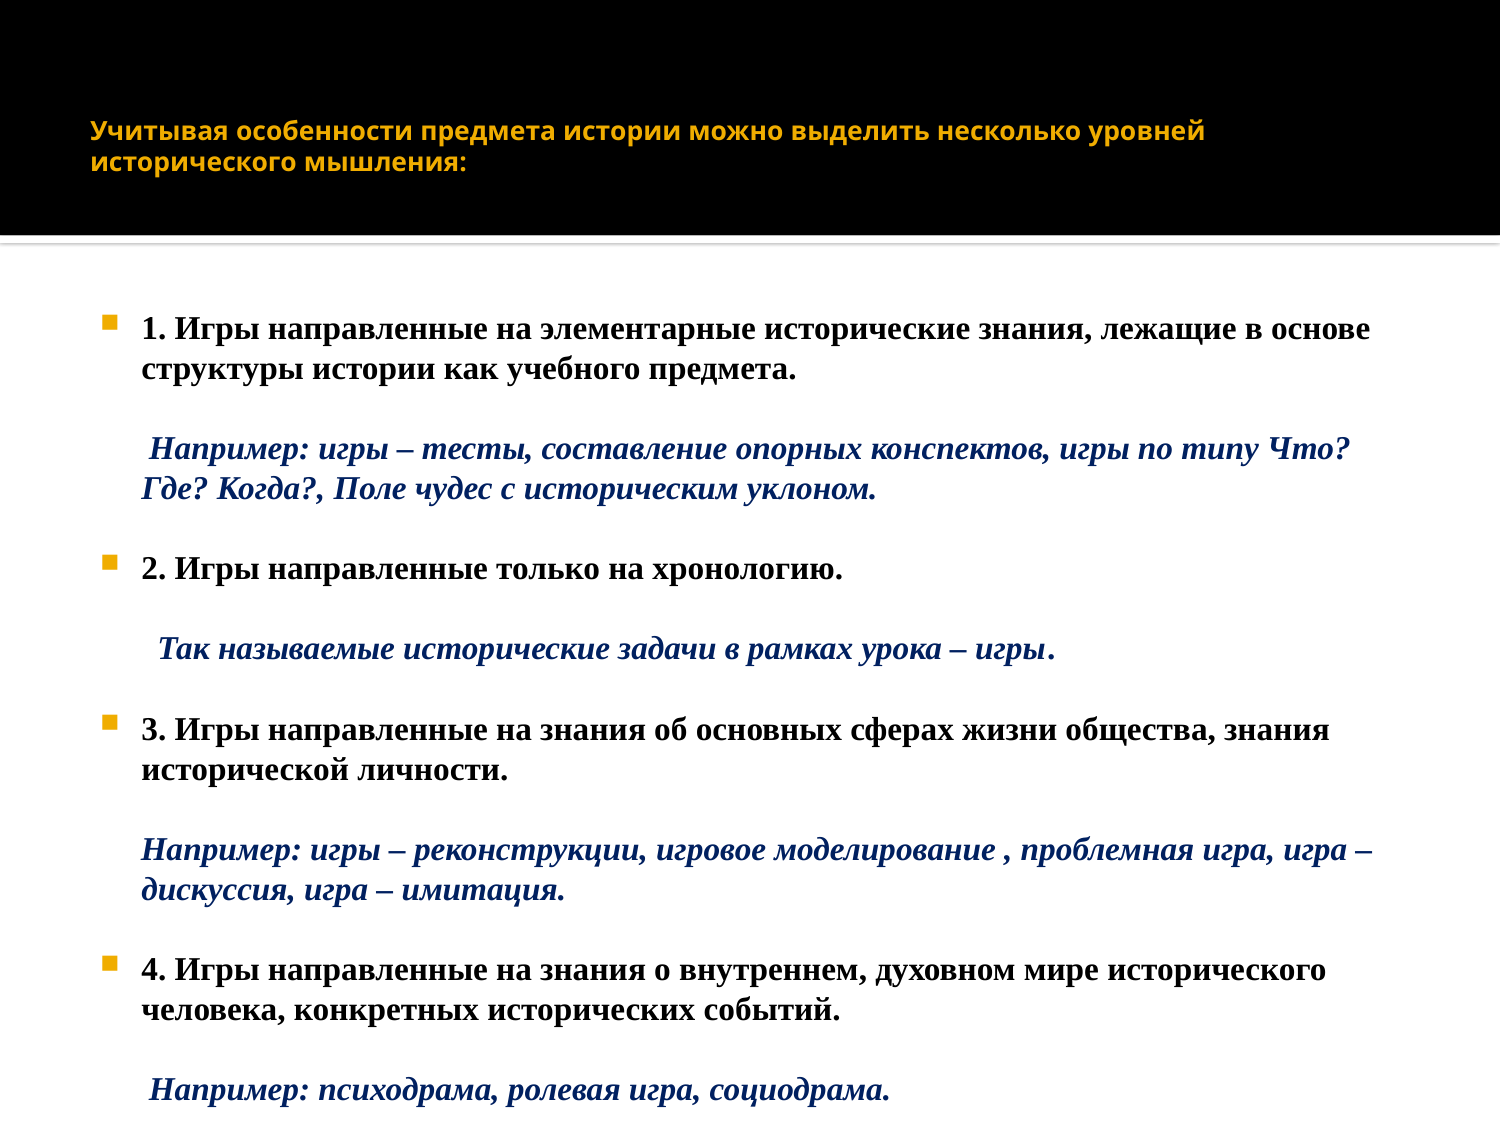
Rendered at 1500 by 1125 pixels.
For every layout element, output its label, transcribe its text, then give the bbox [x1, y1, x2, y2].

title Учитывая особенности предмета истории можно выделить несколько уровней исторического мышления: [75, 105, 1425, 231]
list 1. Игры направленные на элементарные исторические знания, лежащие в основе структуры истории как учебного предмета. Например: игры – тесты, составление опорных конспектов, игры по типу Что? Где? Когда?, Поле чудес с историческим уклоном. 2. Игры направленные только на хронологию. Так называемые исторические задачи в рамках урока – игры. 3. Игры направленные на знания об основных сферах жизни общества, знания исторической личности. Например: игры – реконструкции, игровое моделирование , проблемная игра, игра – дискуссия, игра – имитация. 4. Игры направленные на знания о внутреннем, духовном мире исторического человека, конкретных исторических событий. Например: психодрама, ролевая игра, социодрама. [75, 291, 1425, 1125]
